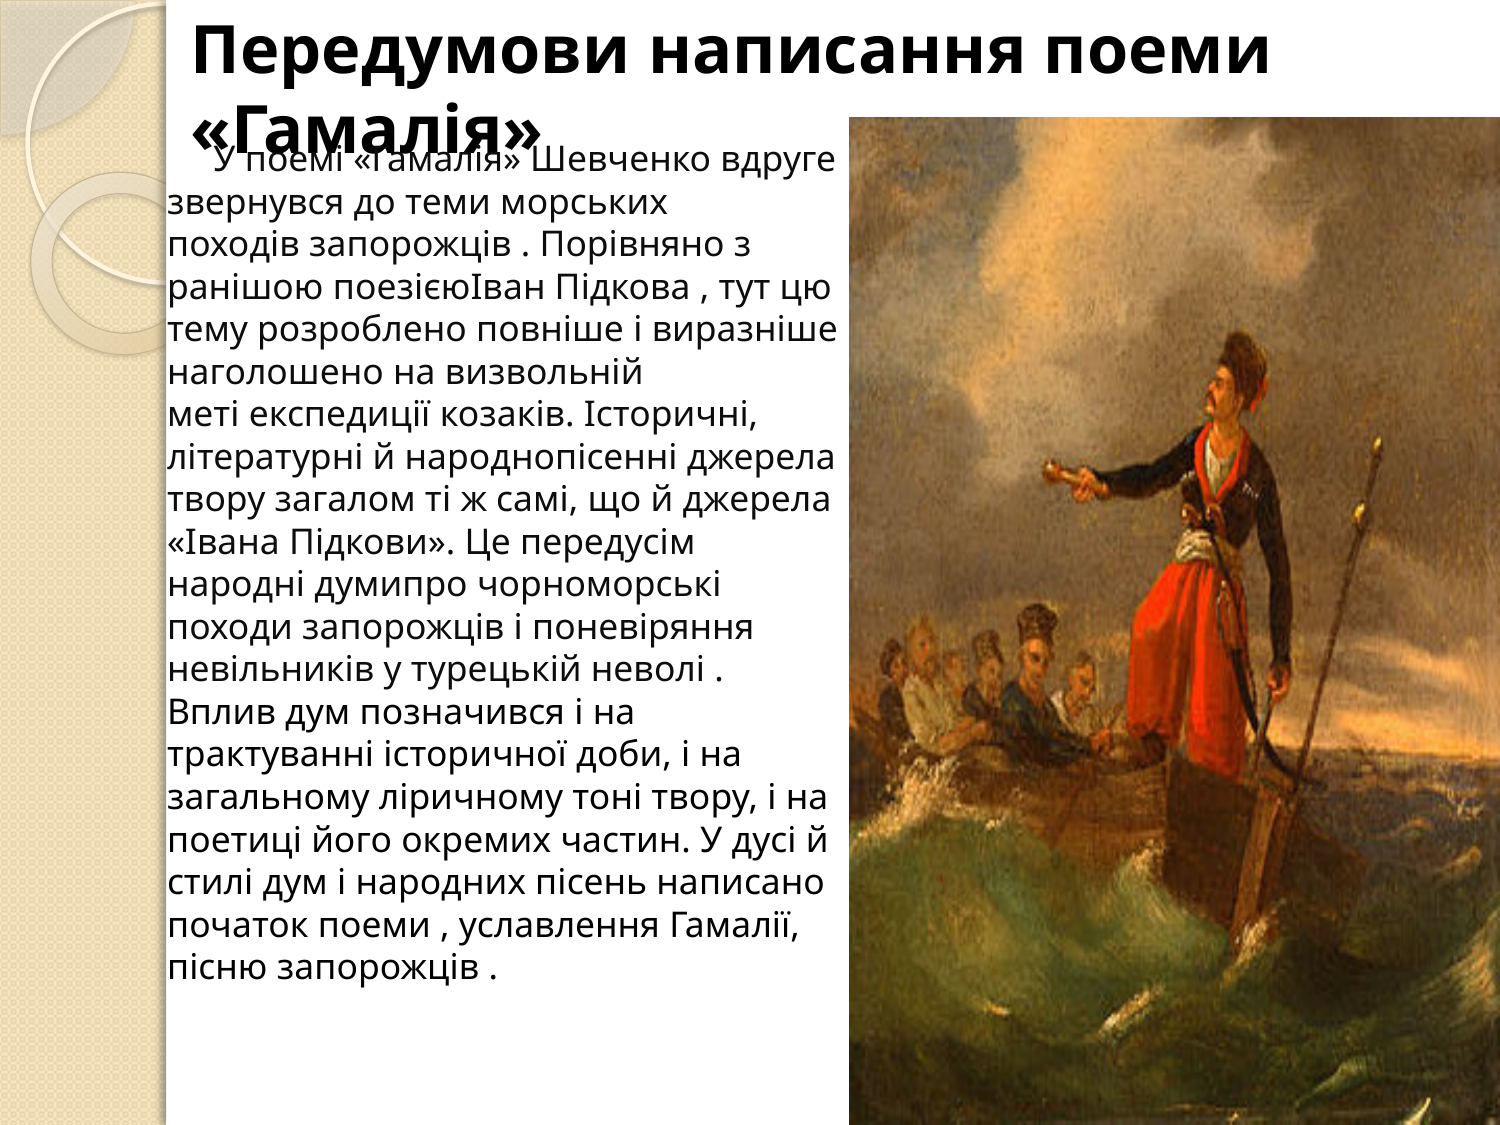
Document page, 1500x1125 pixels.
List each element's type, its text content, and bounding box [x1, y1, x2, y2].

text_box У поемі «Гамалія» Шевченко вдруге звернувся до теми морських походів запорожців . Порівняно з ранішою поезієюІван Підкова , тут цю тему розроблено повніше і виразніше наголошено на визвольній меті експедиції козаків. Історичні, літературні й народнопісенні джерела твору загалом ті ж самі, що й джерела «Івана Підкови». Це передусім народні думипро чорноморські походи запорожців і поневіряння невільників у турецькій неволі . Вплив дум позначився і на трактуванні історичної доби, і на загальному ліричному тоні твору, і на поетиці його окремих частин. У дусі й стилі дум і народних пісень написано початок поеми , уславлення Гамалії, пісню запорожців . [152, 128, 842, 1034]
text_box Передумови написання поеми «Гамалія» [175, 0, 1500, 128]
picture [849, 116, 1500, 1125]
